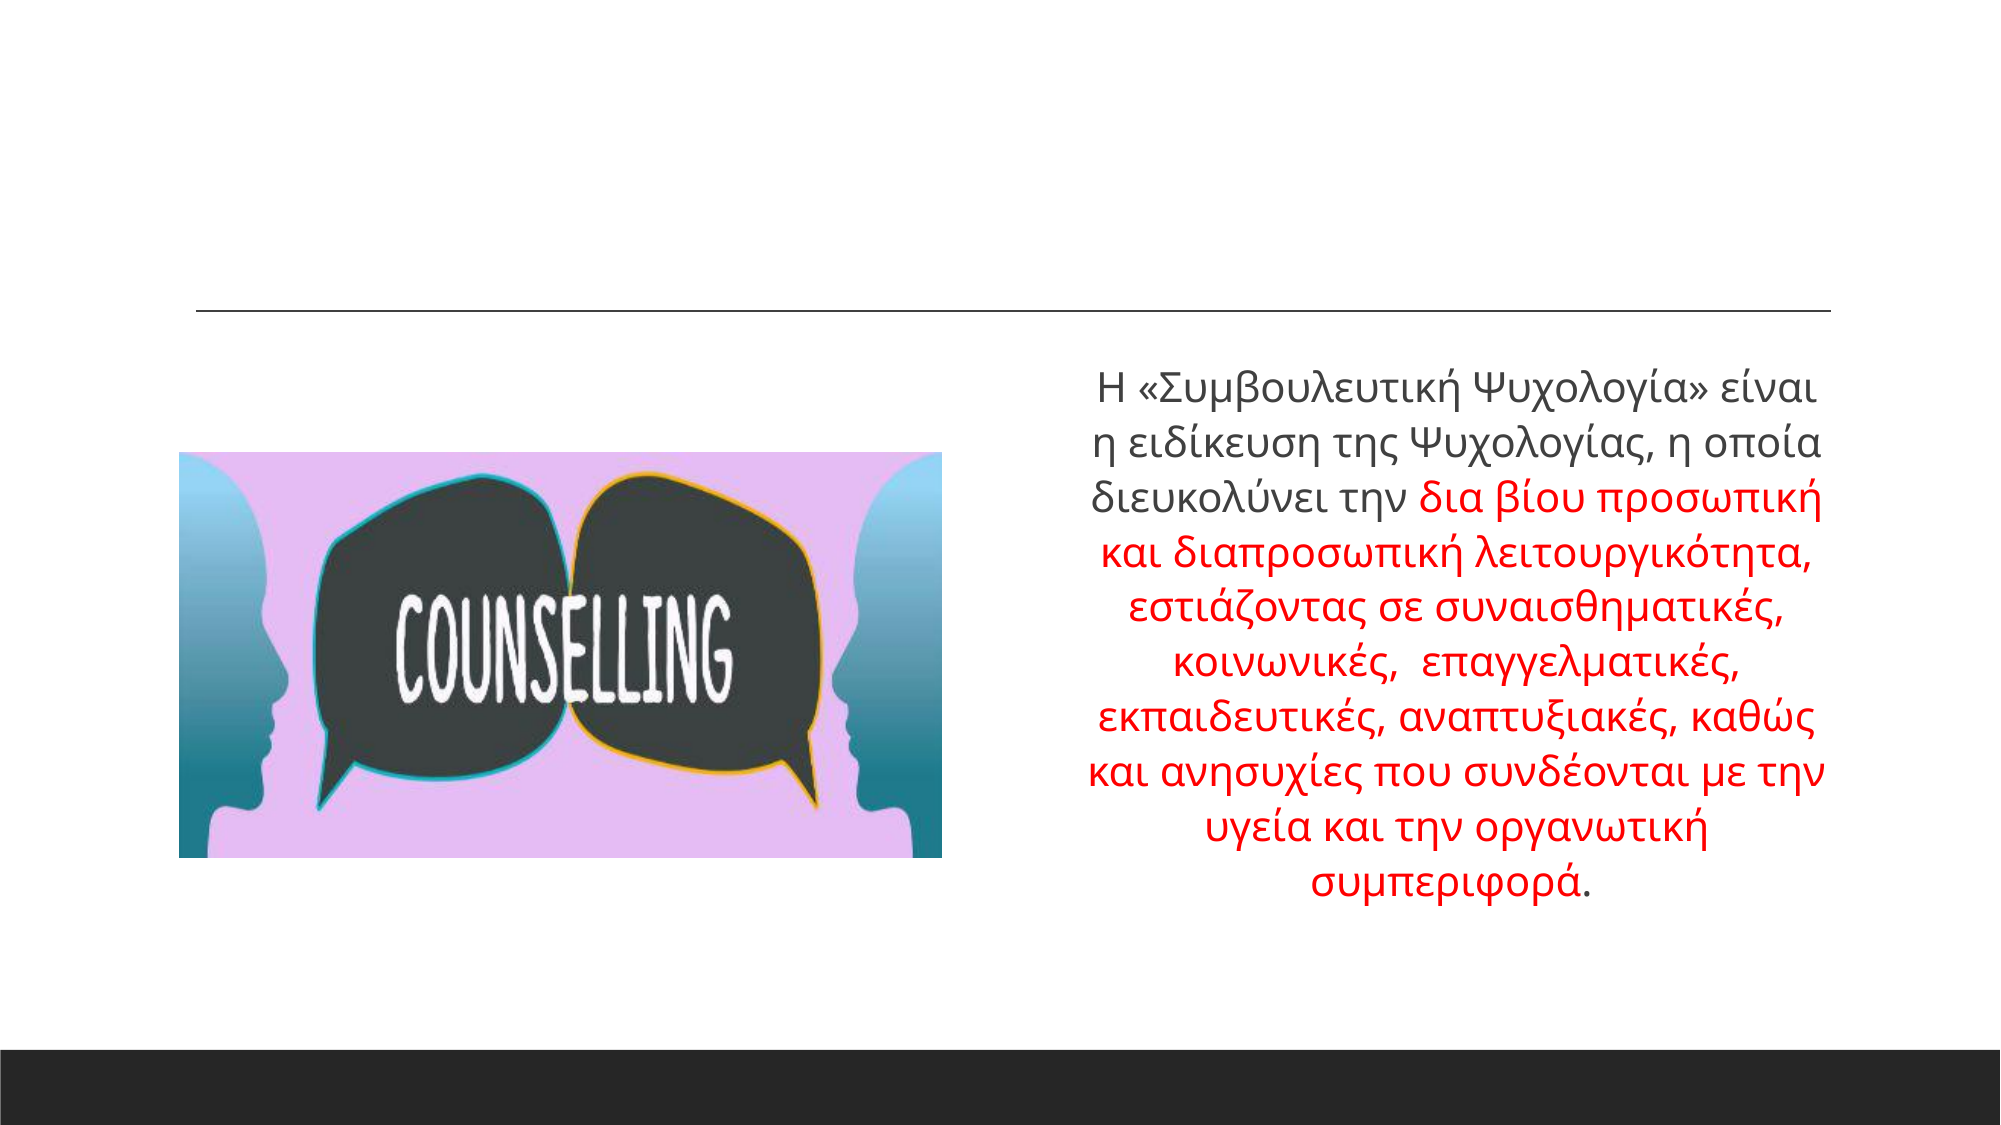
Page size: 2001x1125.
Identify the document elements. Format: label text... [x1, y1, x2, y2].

picture [179, 452, 942, 859]
list Η «Συμβουλευτική Ψυχολογία» είναι η ειδίκευση της Ψυχολογίας, η οποία διευκολύνει την δια βίου προσωπική και διαπροσωπική λειτουργικότητα, εστιάζοντας σε συναισθηματικές, κοινωνικές, επαγγελματικές, εκπαιδευτικές, αναπτυξιακές, καθώς και ανησυχίες που συνδέονται με την υγεία και την οργανωτική συμπεριφορά. [1069, 347, 1830, 963]
